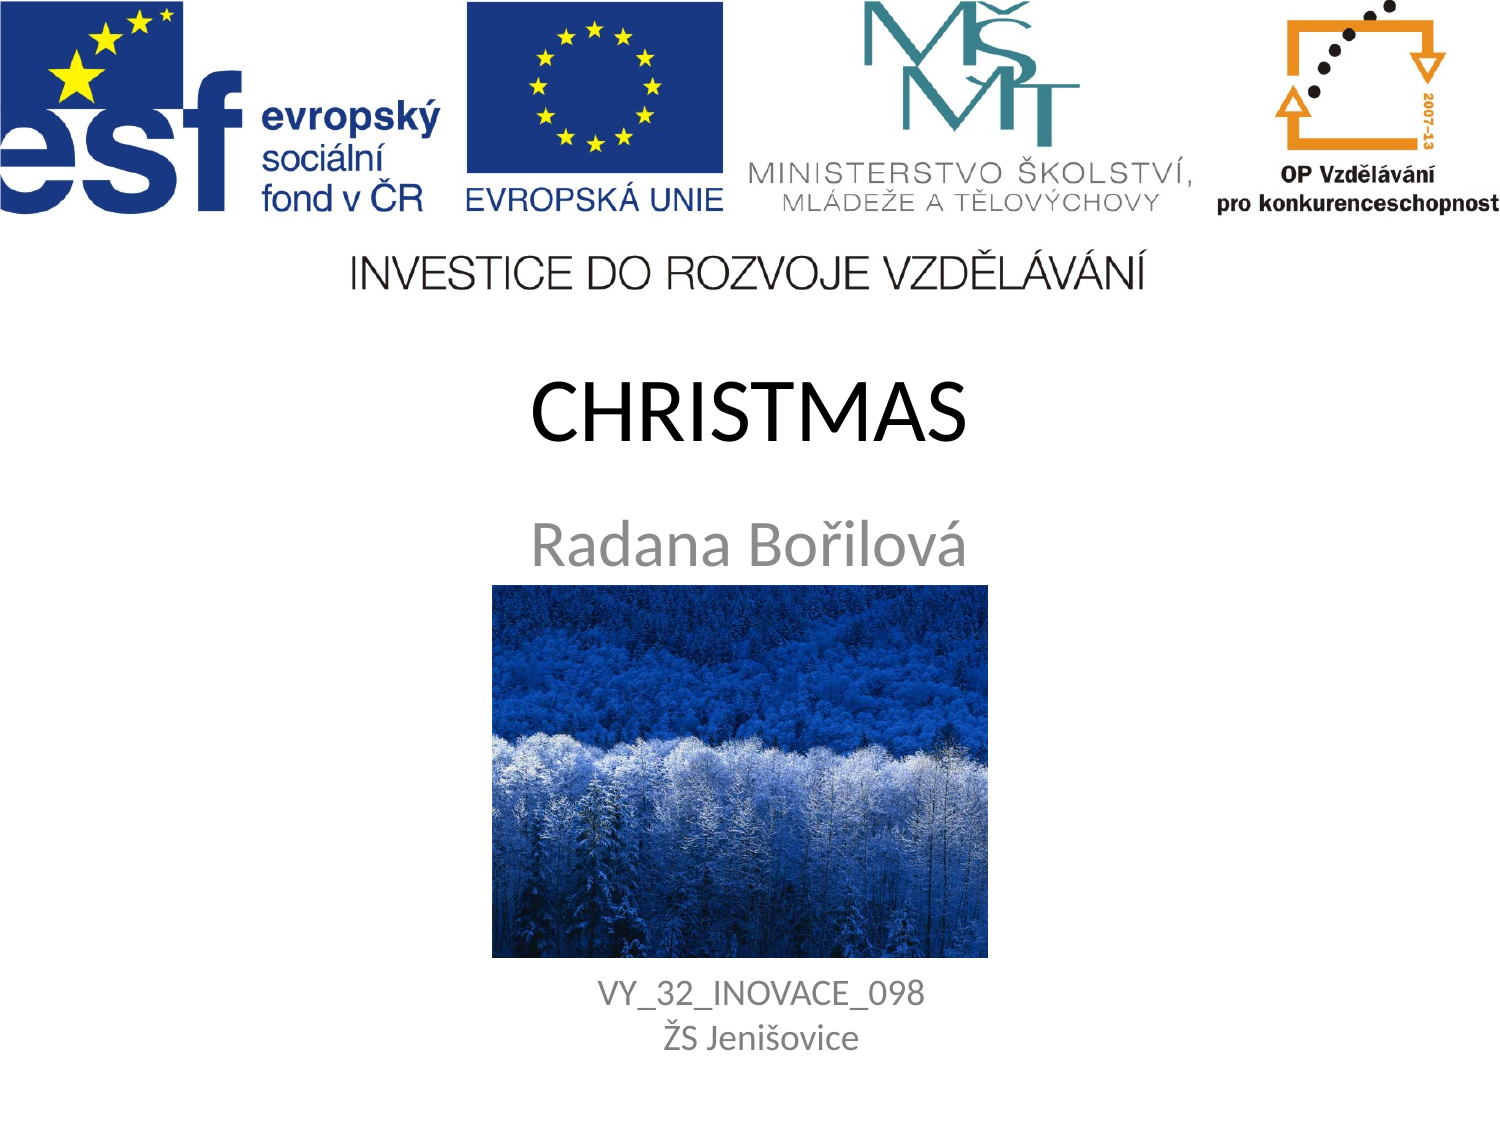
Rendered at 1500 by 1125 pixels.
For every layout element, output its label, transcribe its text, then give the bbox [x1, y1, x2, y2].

subtitle Radana Bořilová [225, 492, 1275, 598]
picture [0, 0, 1499, 290]
picture [491, 585, 988, 958]
text_box VY_32_INOVACE_098 ŽS Jenišovice [328, 960, 1196, 1066]
title CHRISTMAS [112, 316, 1388, 493]
